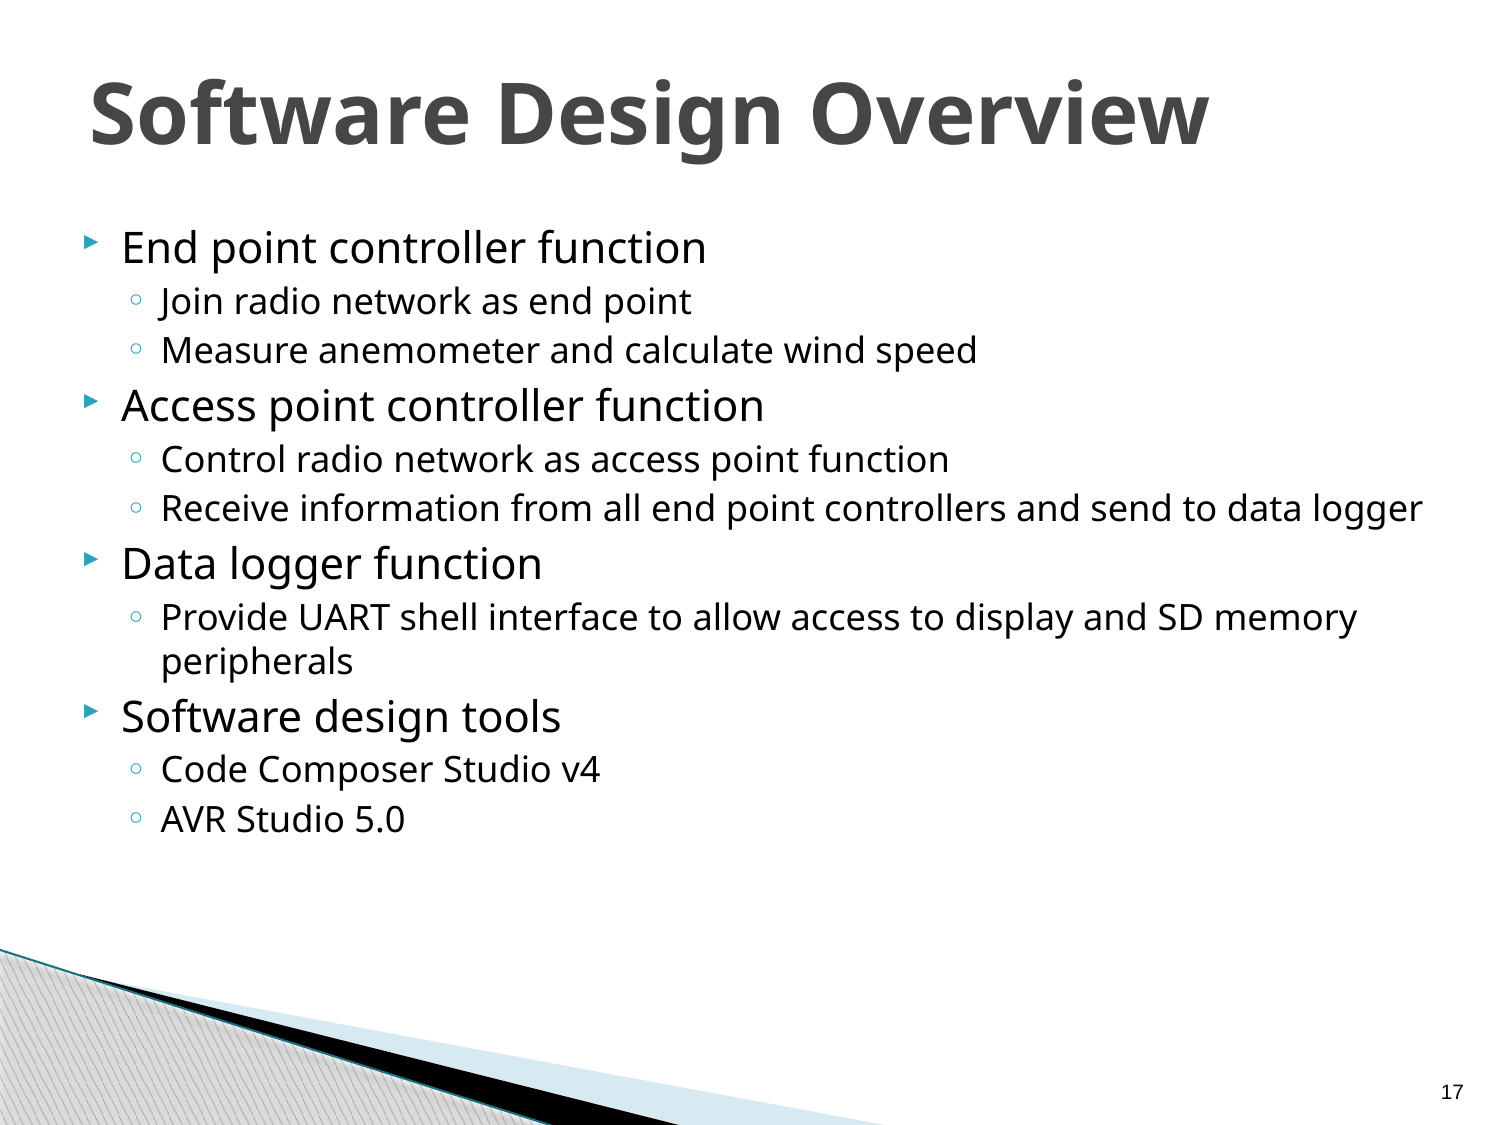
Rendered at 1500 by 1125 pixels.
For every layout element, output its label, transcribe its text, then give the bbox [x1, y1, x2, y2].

title Software Design Overview [75, 45, 1425, 175]
list End point controller function Join radio network as end point Measure anemometer and calculate wind speed Access point controller function Control radio network as access point function Receive information from all end point controllers and send to data logger Data logger function Provide UART shell interface to allow access to display and SD memory peripherals Software design tools Code Composer Studio v4 AVR Studio 5.0 [50, 212, 1475, 975]
slide_number 17 [1418, 1051, 1479, 1112]
